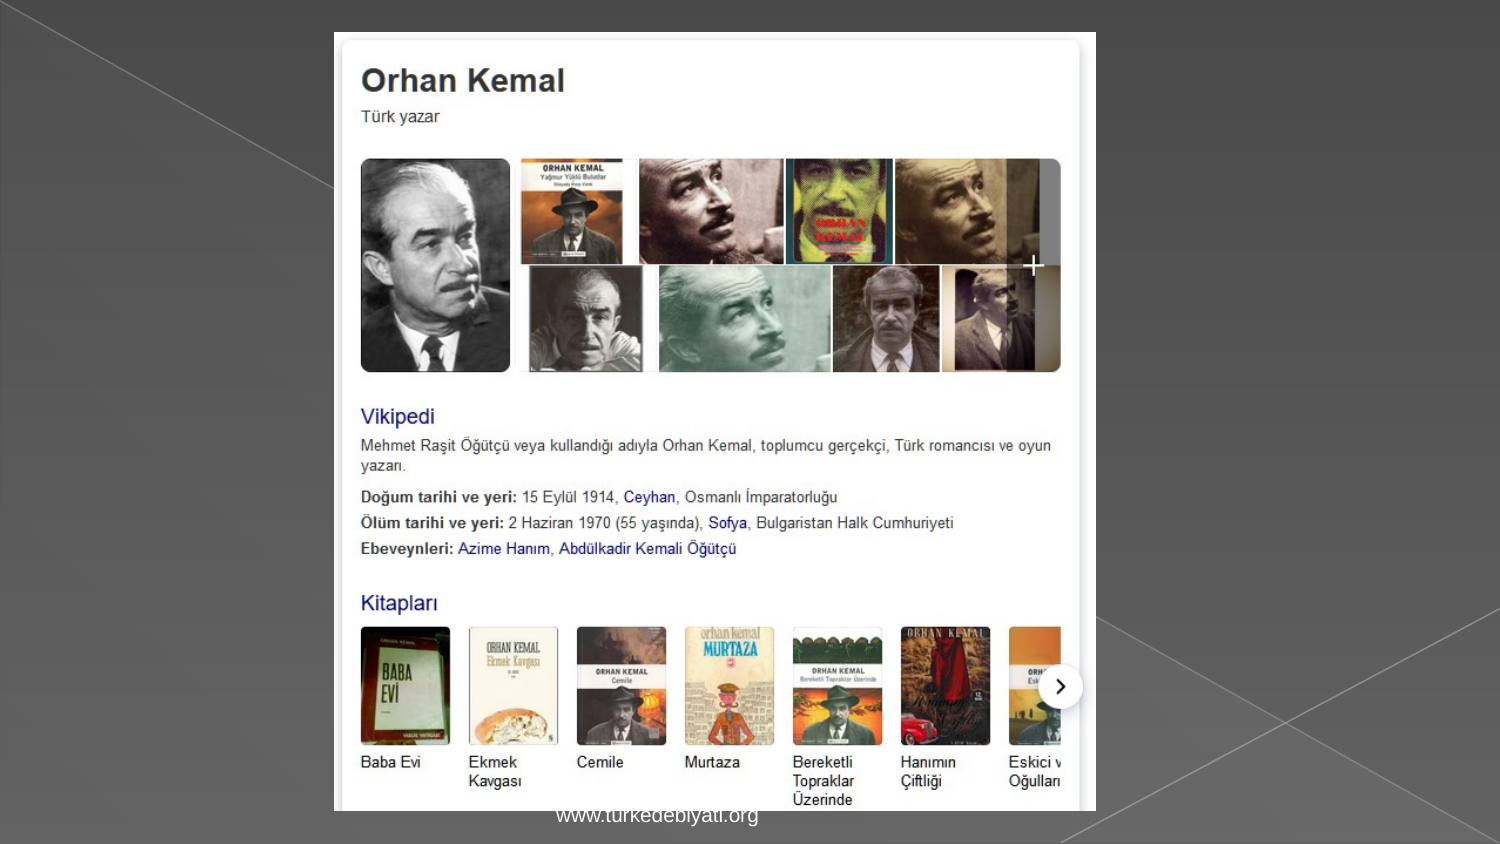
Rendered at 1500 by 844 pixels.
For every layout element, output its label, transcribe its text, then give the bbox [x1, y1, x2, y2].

footer www.turkedebiyati.org [75, 797, 774, 835]
picture [334, 32, 1096, 812]
